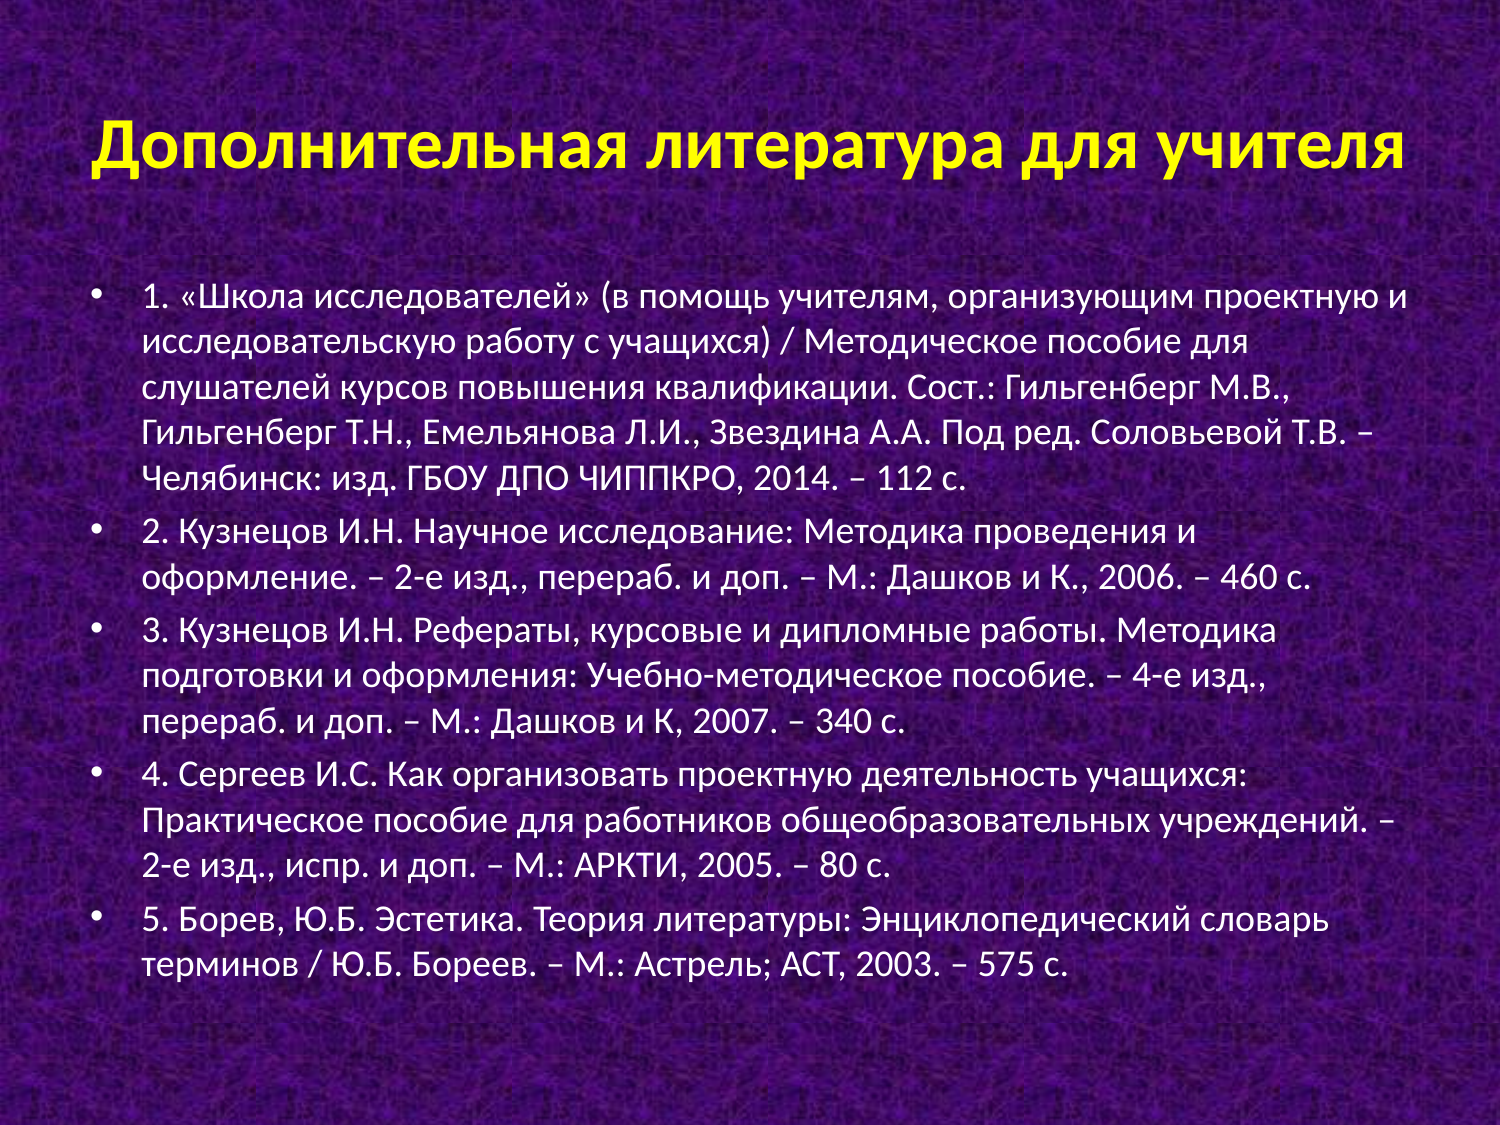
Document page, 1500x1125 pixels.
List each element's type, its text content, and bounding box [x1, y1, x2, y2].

title Дополнительная литература для учителя [75, 45, 1425, 233]
picture [0, 0, 1500, 1125]
list 1. «Школа исследователей» (в помощь учителям, организующим проектную и исследовательскую работу с учащихся) / Методическое пособие для слушателей курсов повышения квалификации. Сост.: Гильгенберг М.В., Гильгенберг Т.Н., Емельянова Л.И., Звездина А.А. Под ред. Соловьевой Т.В. – Челябинск: изд. ГБОУ ДПО ЧИППКРО, 2014. – 112 с. 2. Кузнецов И.Н. Научное исследование: Методика проведения и оформление. – 2-е изд., перераб. и доп. – М.: Дашков и К., 2006. – 460 с. 3. Кузнецов И.Н. Рефераты, курсовые и дипломные работы. Методика подготовки и оформления: Учебно-методическое пособие. – 4-е изд., перераб. и доп. – М.: Дашков и К, 2007. – 340 с. 4. Сергеев И.С. Как организовать проектную деятельность учащихся: Практическое пособие для работников общеобразовательных учреждений. – 2-е изд., испр. и доп. – М.: АРКТИ, 2005. – 80 с. 5. Борев, Ю.Б. Эстетика. Теория литературы: Энциклопедический словарь терминов / Ю.Б. Бореев. – М.: Астрель; АСТ, 2003. – 575 с. [75, 262, 1425, 1005]
